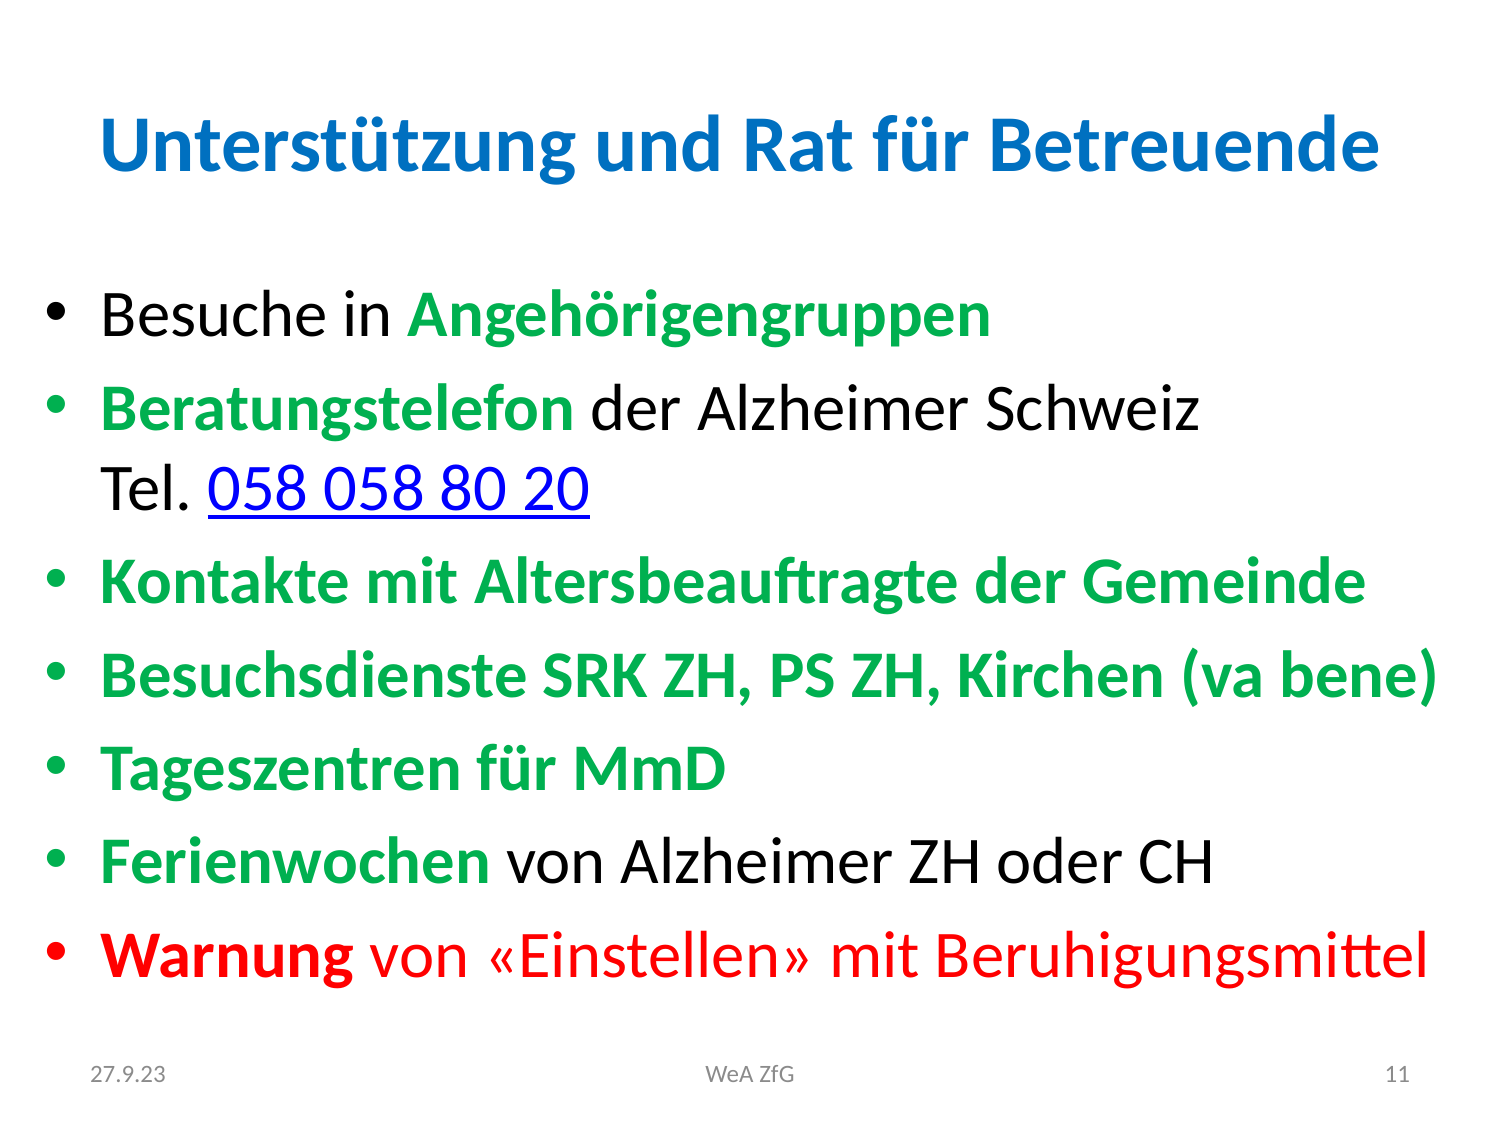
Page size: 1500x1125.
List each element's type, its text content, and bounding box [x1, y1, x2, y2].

slide_number 11 [1074, 1042, 1425, 1103]
list Besuche in Angehörigengruppen Beratungstelefon der Alzheimer Schweiz Tel. 058 058 80 20 Kontakte mit Altersbeauftragte der Gemeinde Besuchsdienste SRK ZH, PS ZH, Kirchen (va bene) Tageszentren für MmD Ferienwochen von Alzheimer ZH oder CH Warnung von «Einstellen» mit Beruhigungsmittel [29, 262, 1471, 1005]
title Unterstützung und Rat für Betreuende [75, 45, 1425, 233]
footer WeA ZfG [512, 1042, 988, 1103]
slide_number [75, 1042, 425, 1103]
